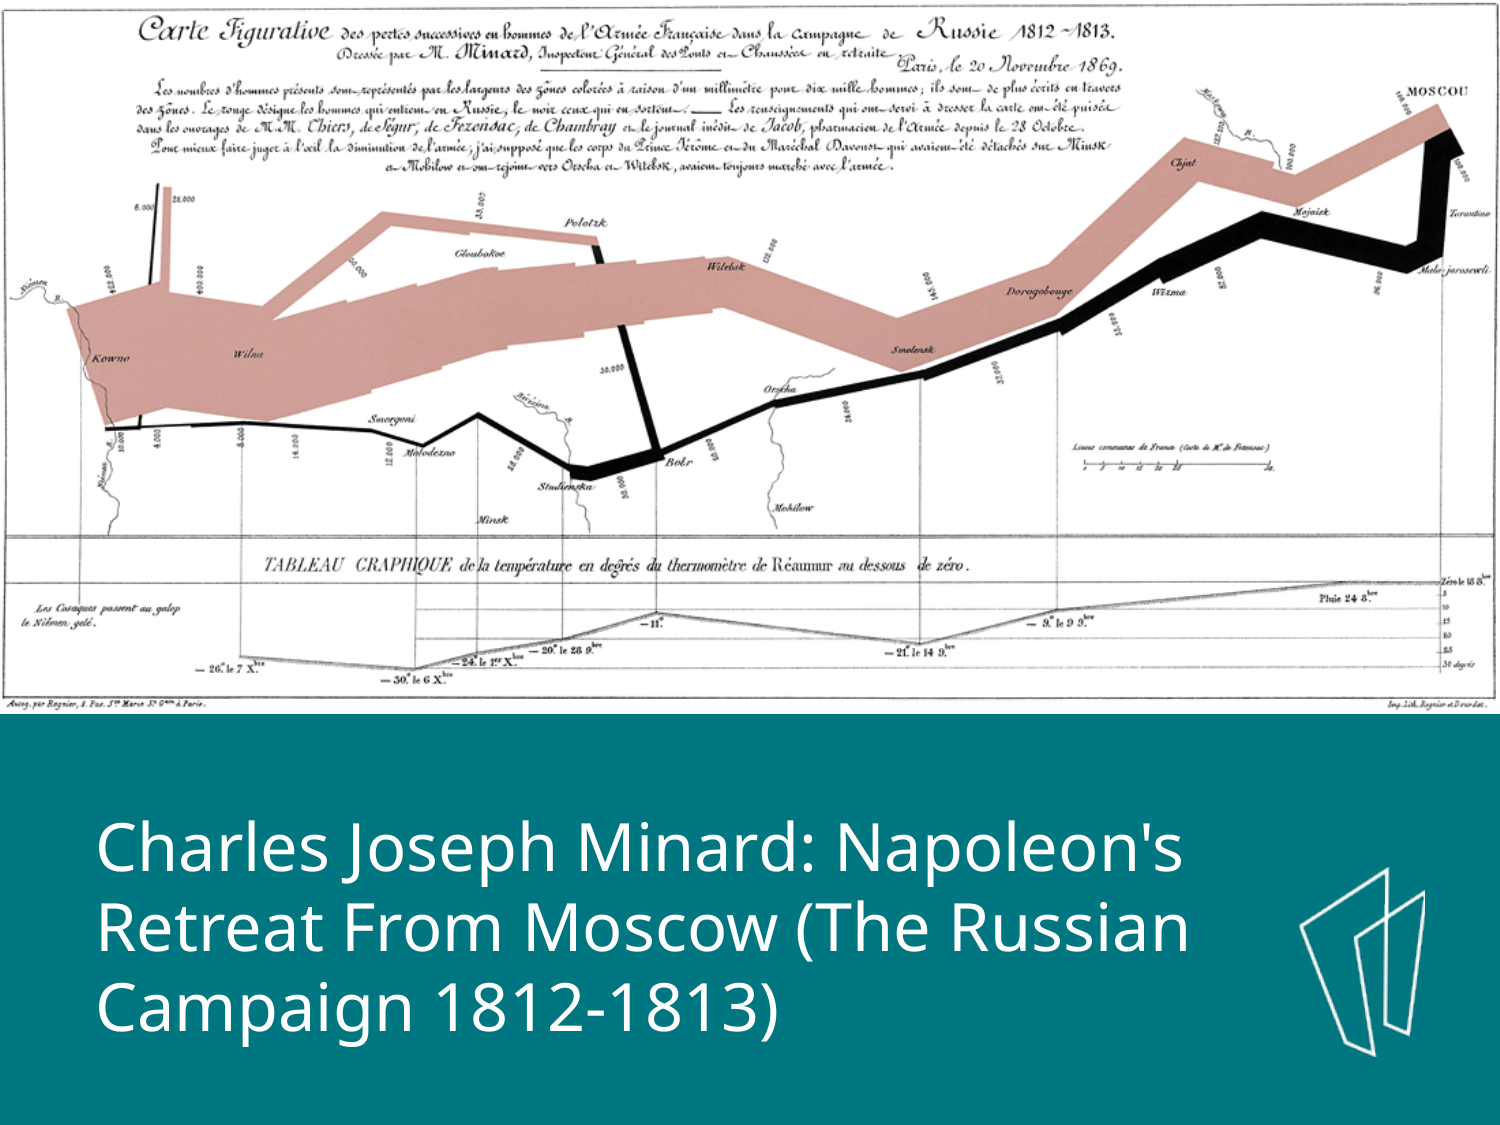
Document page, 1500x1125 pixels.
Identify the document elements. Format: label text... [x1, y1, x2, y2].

picture [0, 0, 1500, 714]
list Charles Joseph Minard: Napoleon's Retreat From Moscow (The Russian Campaign 1812-1813) [80, 797, 1420, 1045]
